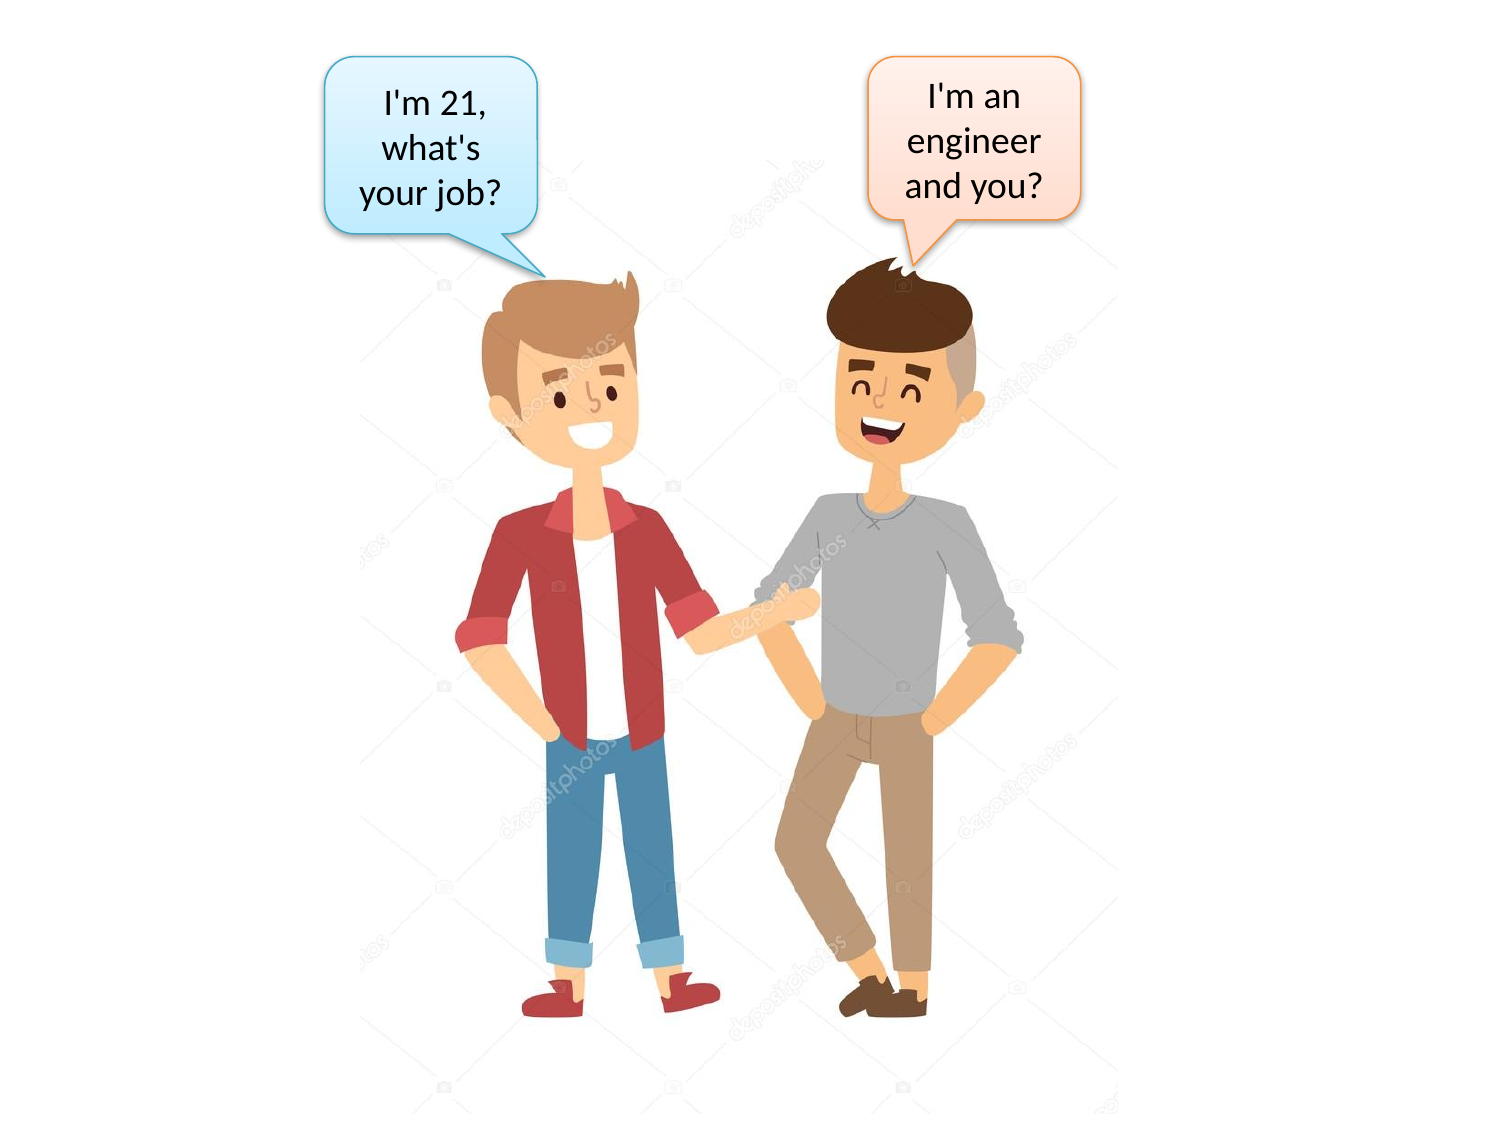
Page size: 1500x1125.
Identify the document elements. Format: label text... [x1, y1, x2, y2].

text_box I'm 21, what's your job? [323, 55, 539, 235]
picture [359, 160, 1119, 1114]
text_box I'm an engineer and you? [867, 55, 1082, 159]
